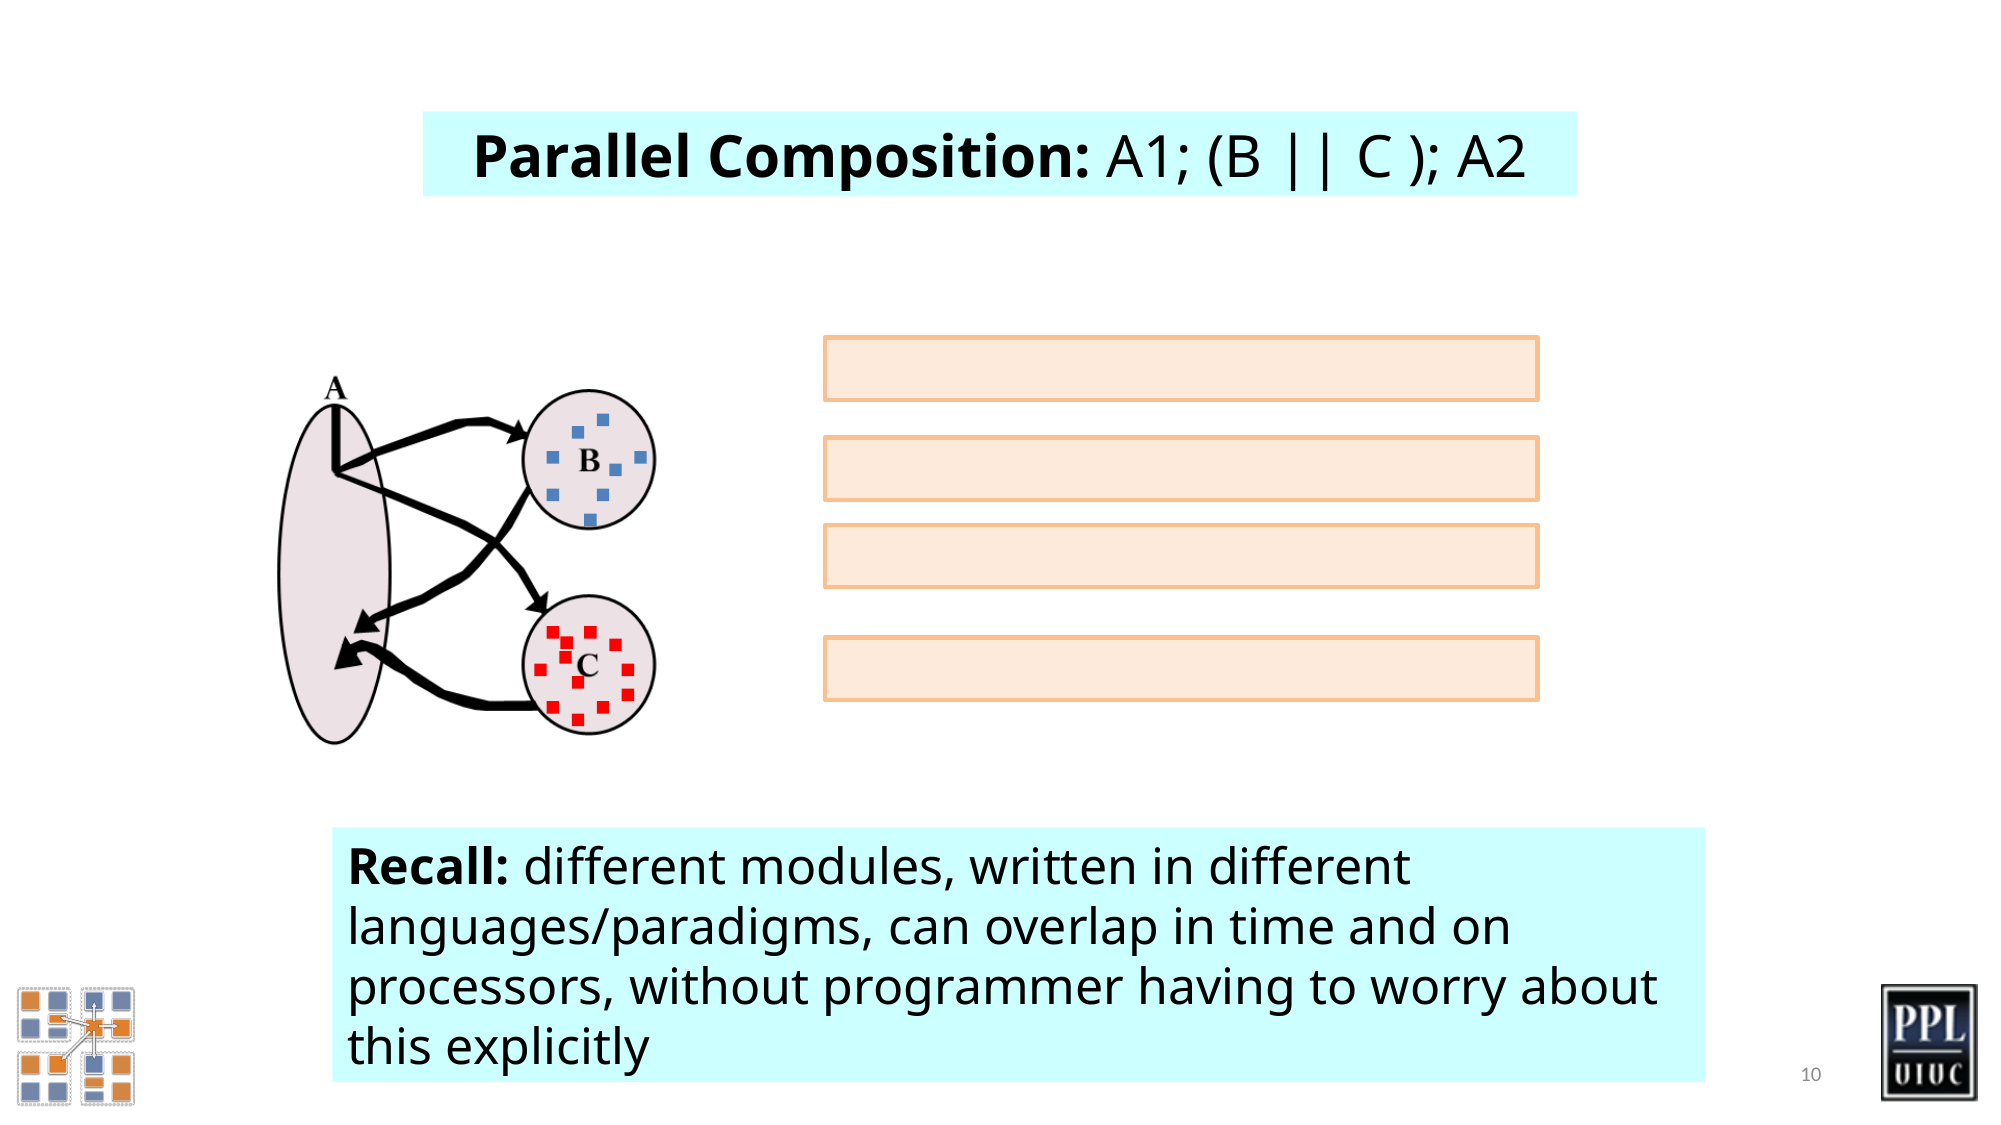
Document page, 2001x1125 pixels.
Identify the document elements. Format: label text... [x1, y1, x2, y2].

text_box [823, 523, 1540, 589]
text_box [823, 335, 1540, 402]
slide_number 10 [1625, 1042, 1837, 1103]
text_box [823, 435, 1540, 502]
text_box Recall: different modules, written in different languages/paradigms, can overlap in time and on processors, without programmer having to worry about this explicitly [332, 827, 1706, 1083]
picture [269, 363, 666, 765]
text_box Parallel Composition: A1; (B || C ); A2 [423, 111, 1577, 197]
picture [12, 982, 140, 1110]
picture [1881, 984, 1978, 1107]
text_box [823, 635, 1540, 702]
